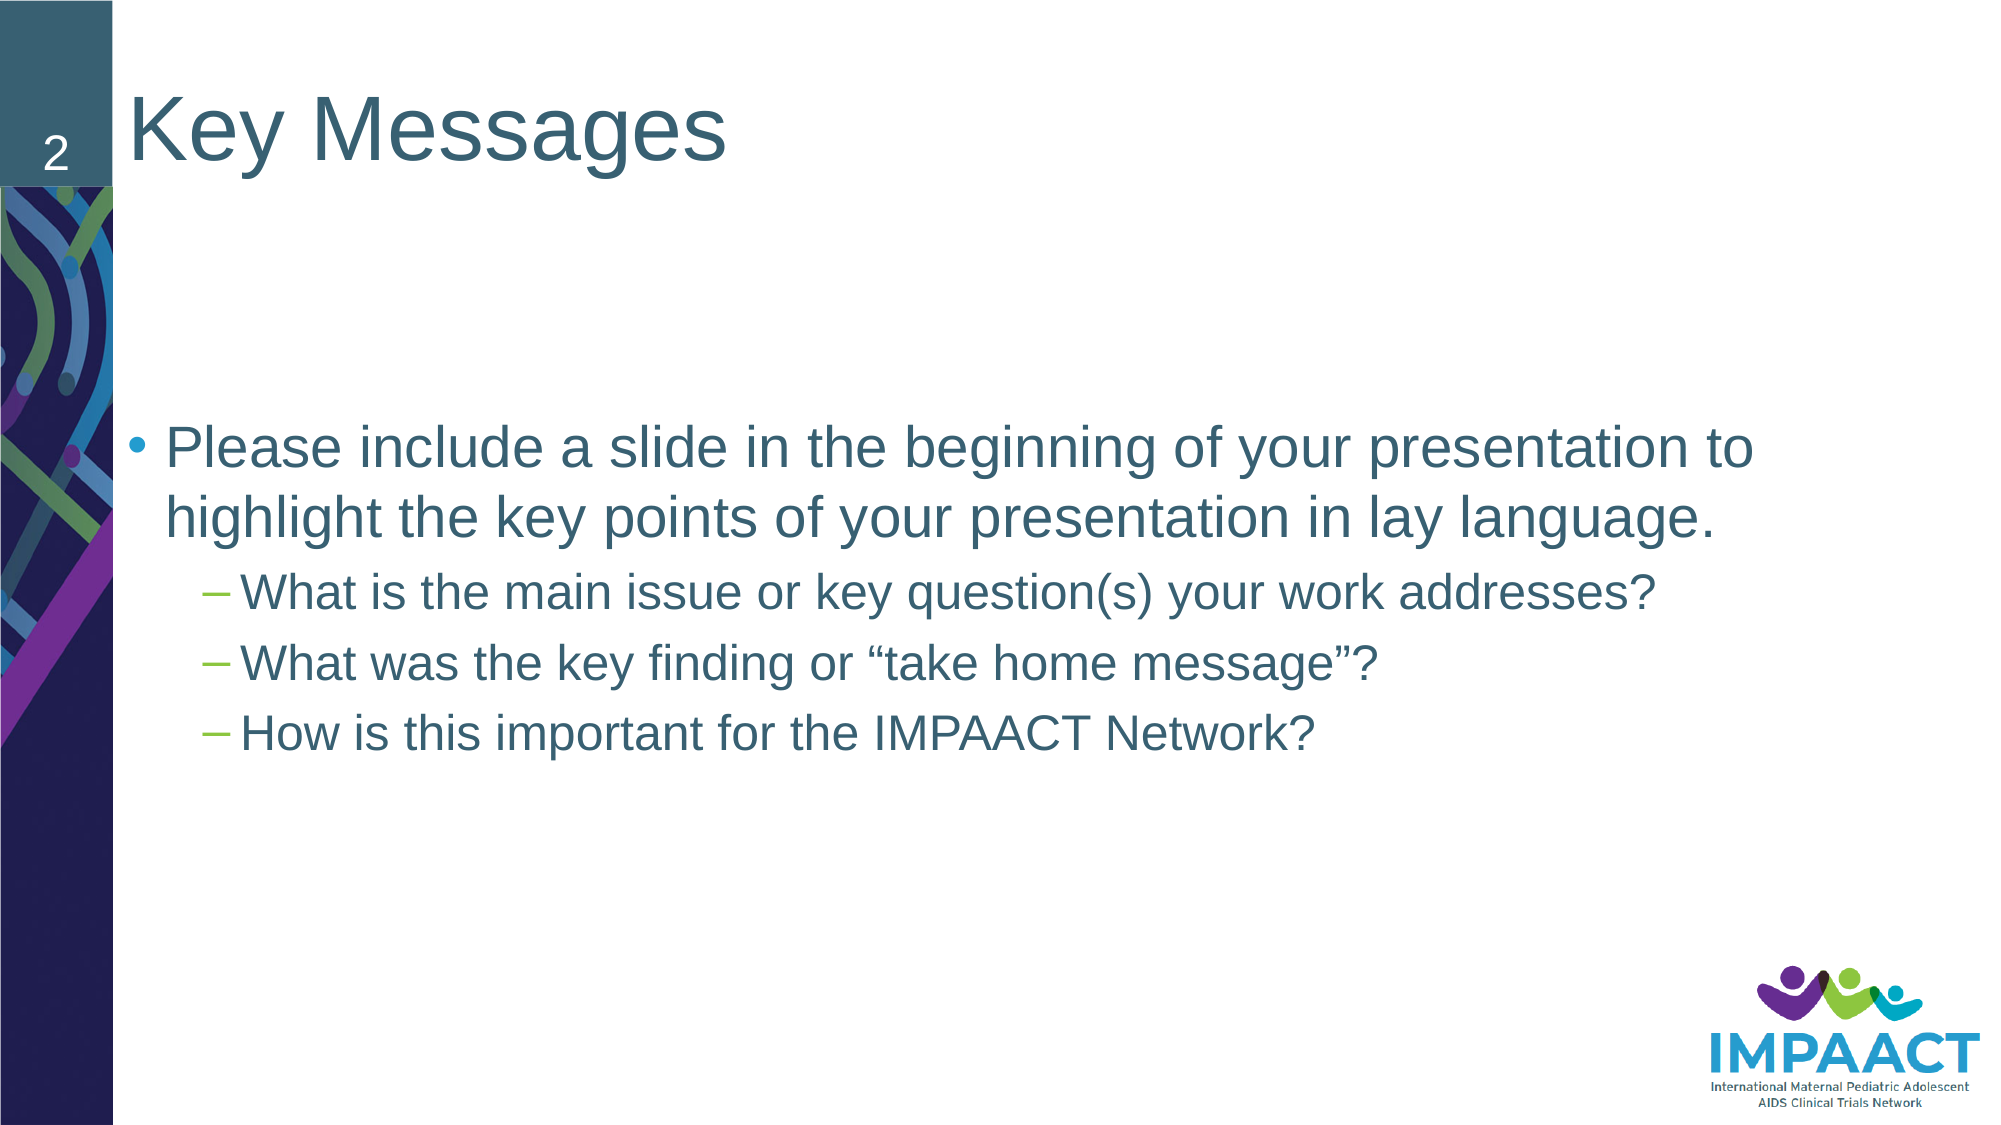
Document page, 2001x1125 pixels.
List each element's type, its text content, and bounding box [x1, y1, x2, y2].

picture [1, 188, 113, 1124]
picture [1687, 958, 2000, 1125]
slide_number 2 [0, 0, 113, 188]
title Key Messages [113, 0, 1950, 188]
list Please include a slide in the beginning of your presentation to highlight the key points of your presentation in lay language. What is the main issue or key question(s) your work addresses? What was the key finding or “take home message”? How is this important for the IMPAACT Network? [112, 210, 1950, 960]
